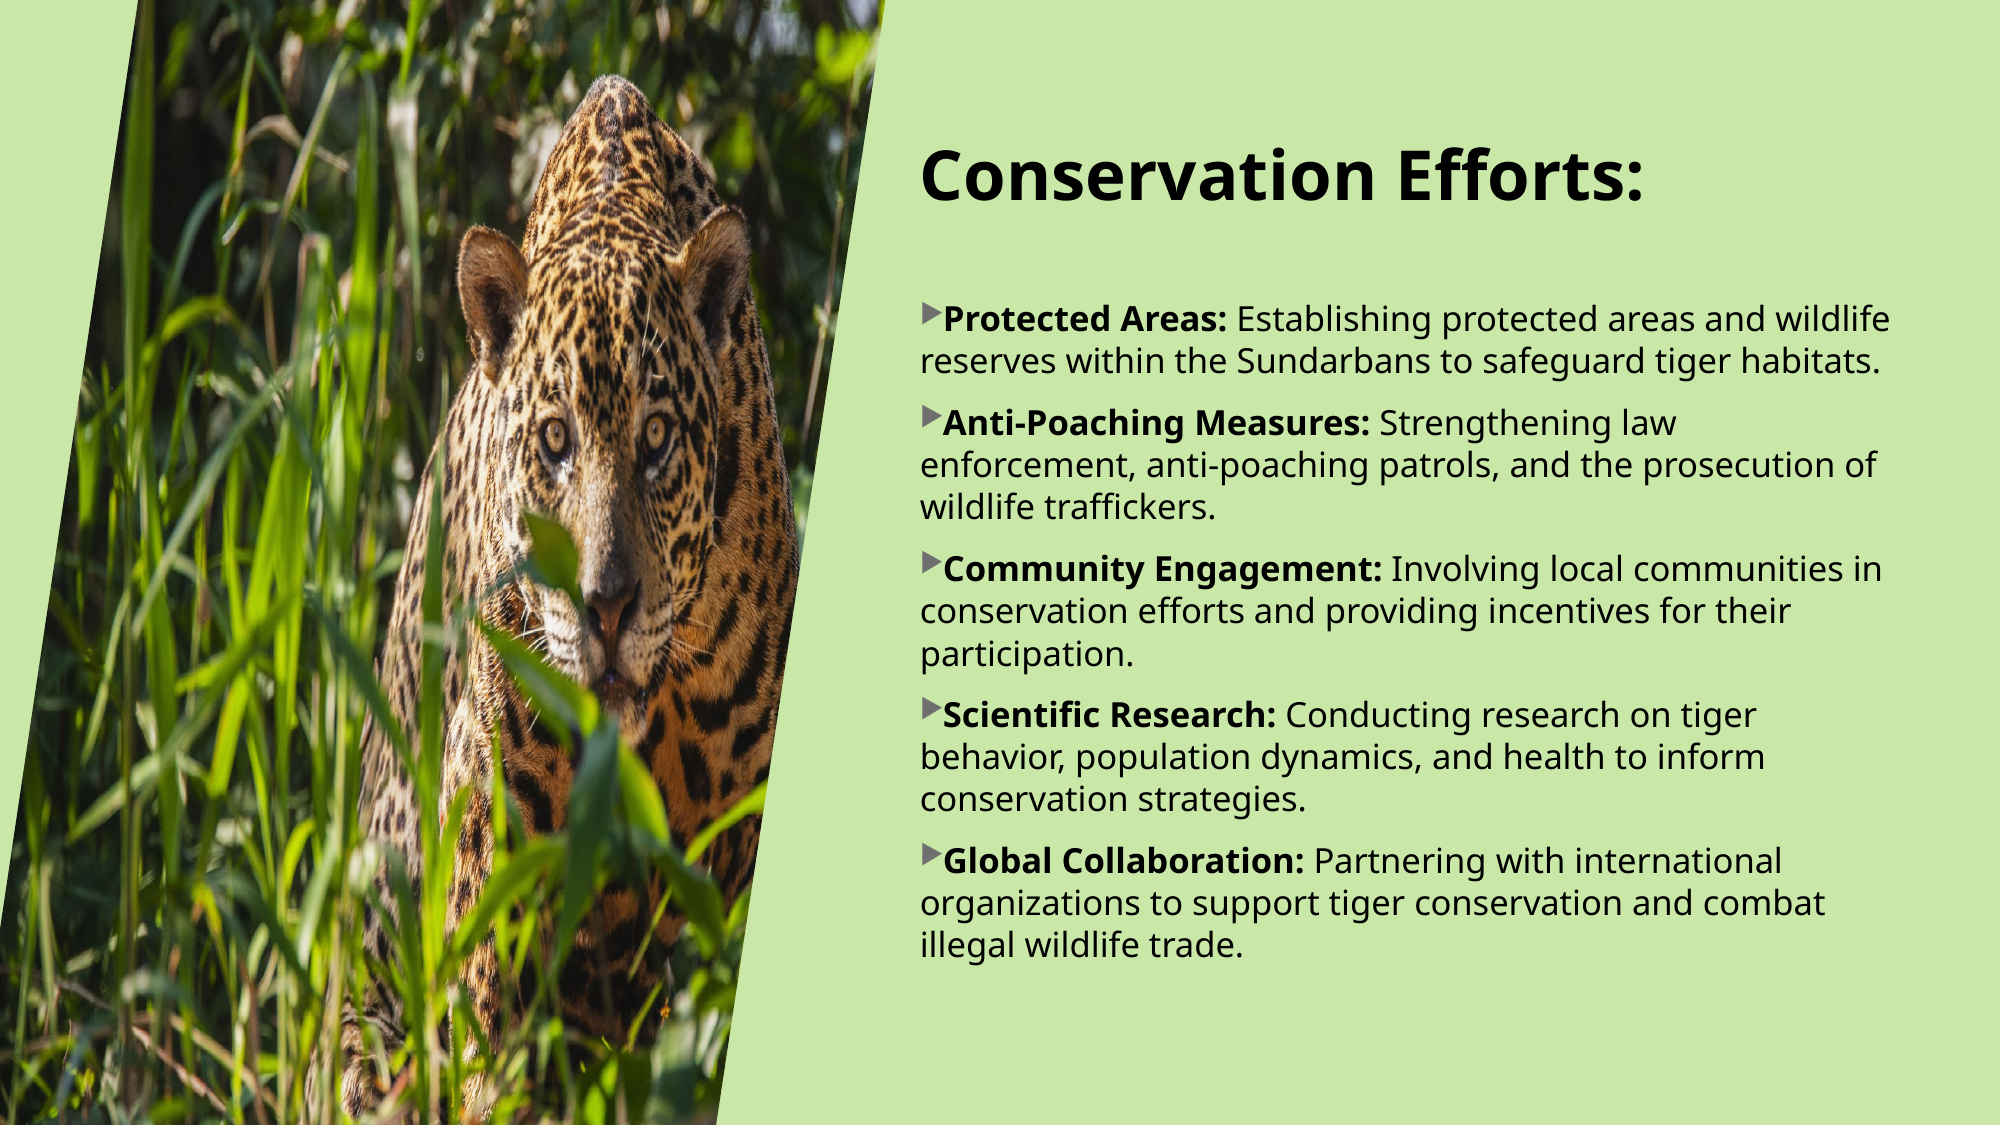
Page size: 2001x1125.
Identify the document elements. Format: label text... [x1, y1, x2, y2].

picture [0, 0, 886, 1125]
text_box Conservation Efforts: Protected Areas: Establishing protected areas and wildlife reserves within the Sundarbans to safeguard tiger habitats. Anti-Poaching Measures: Strengthening law enforcement, anti-poaching patrols, and the prosecution of wildlife traffickers. Community Engagement: Involving local communities in conservation efforts and providing incentives for their participation. Scientific Research: Conducting research on tiger behavior, population dynamics, and health to inform conservation strategies. Global Collaboration: Partnering with international organizations to support tiger conservation and combat illegal wildlife trade. [904, 125, 1912, 1000]
